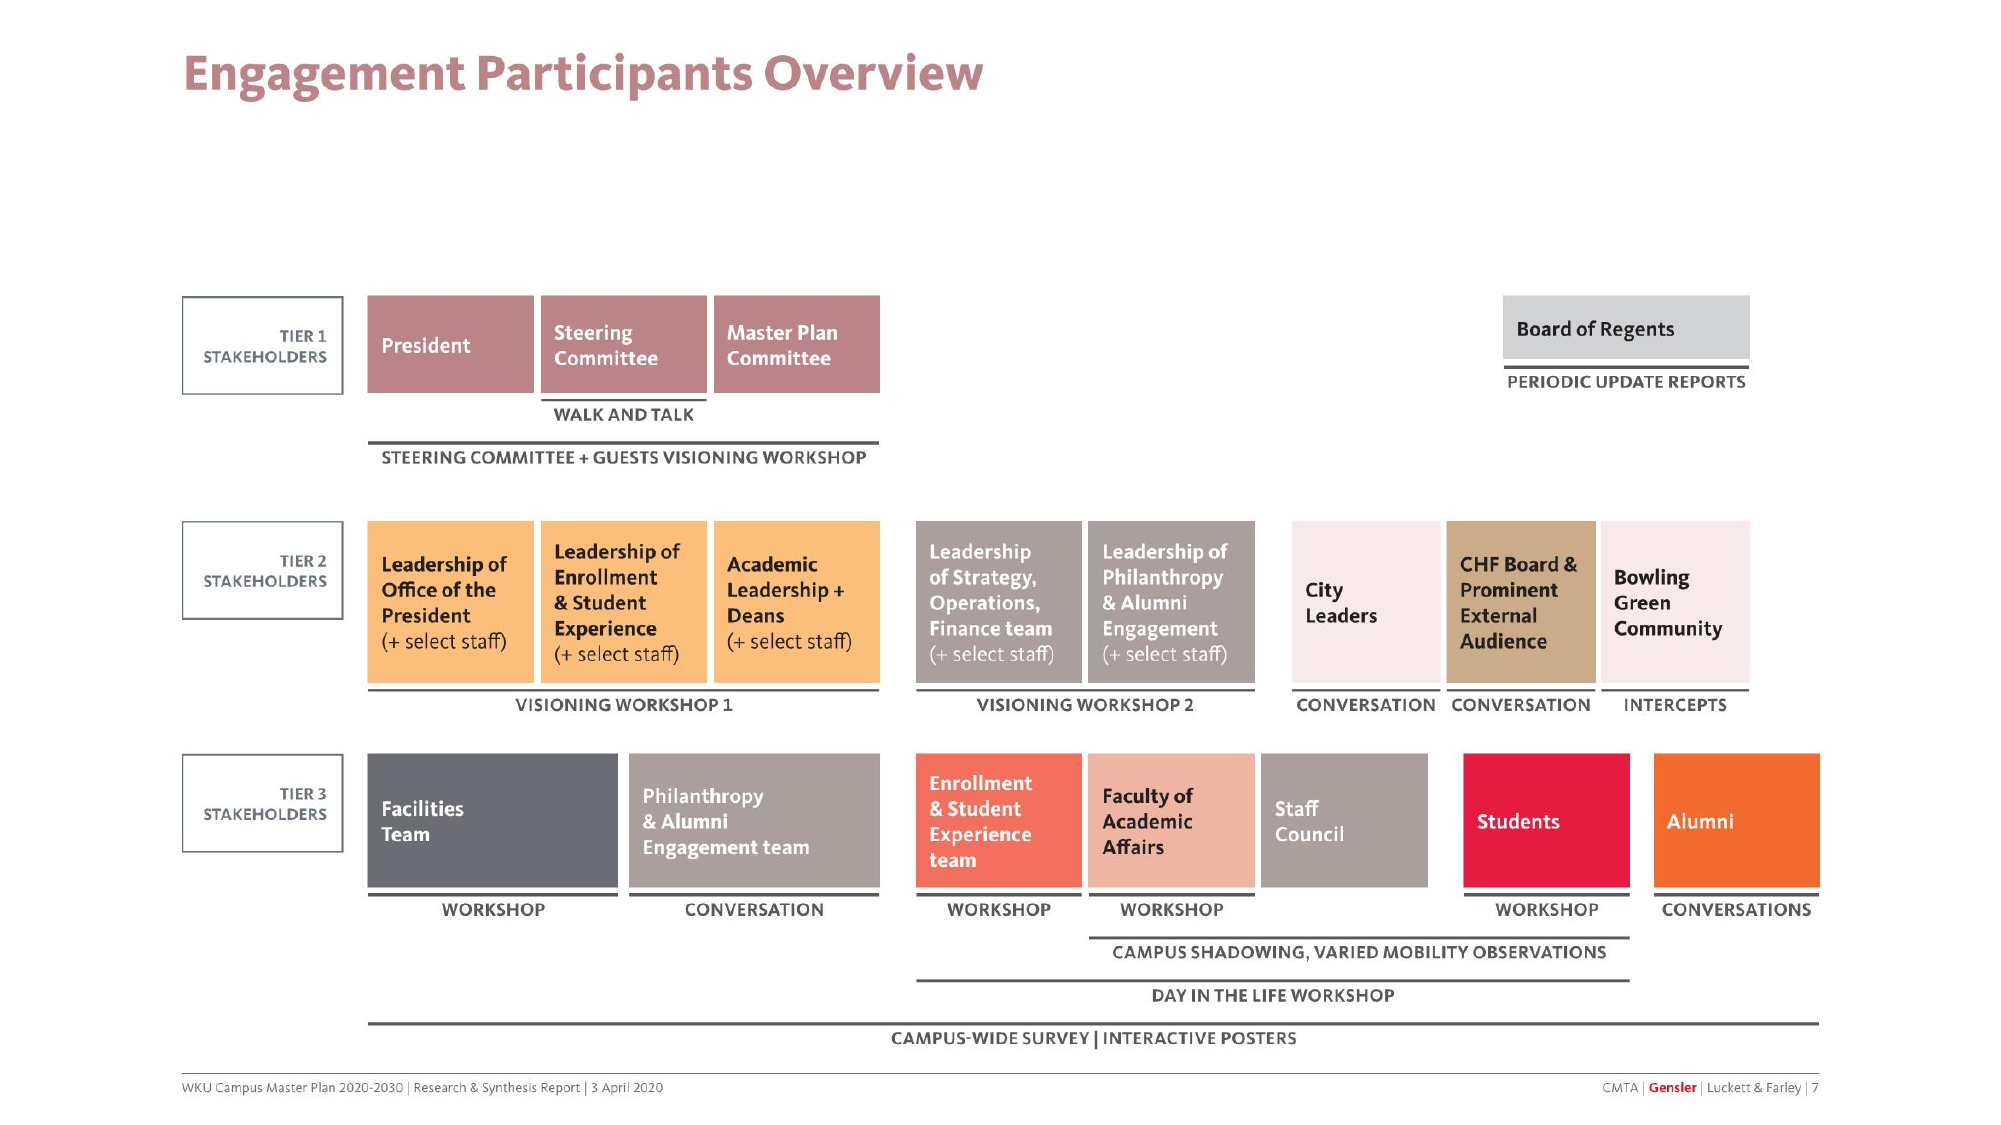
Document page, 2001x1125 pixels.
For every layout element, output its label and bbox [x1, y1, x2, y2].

picture [130, 0, 1870, 1125]
